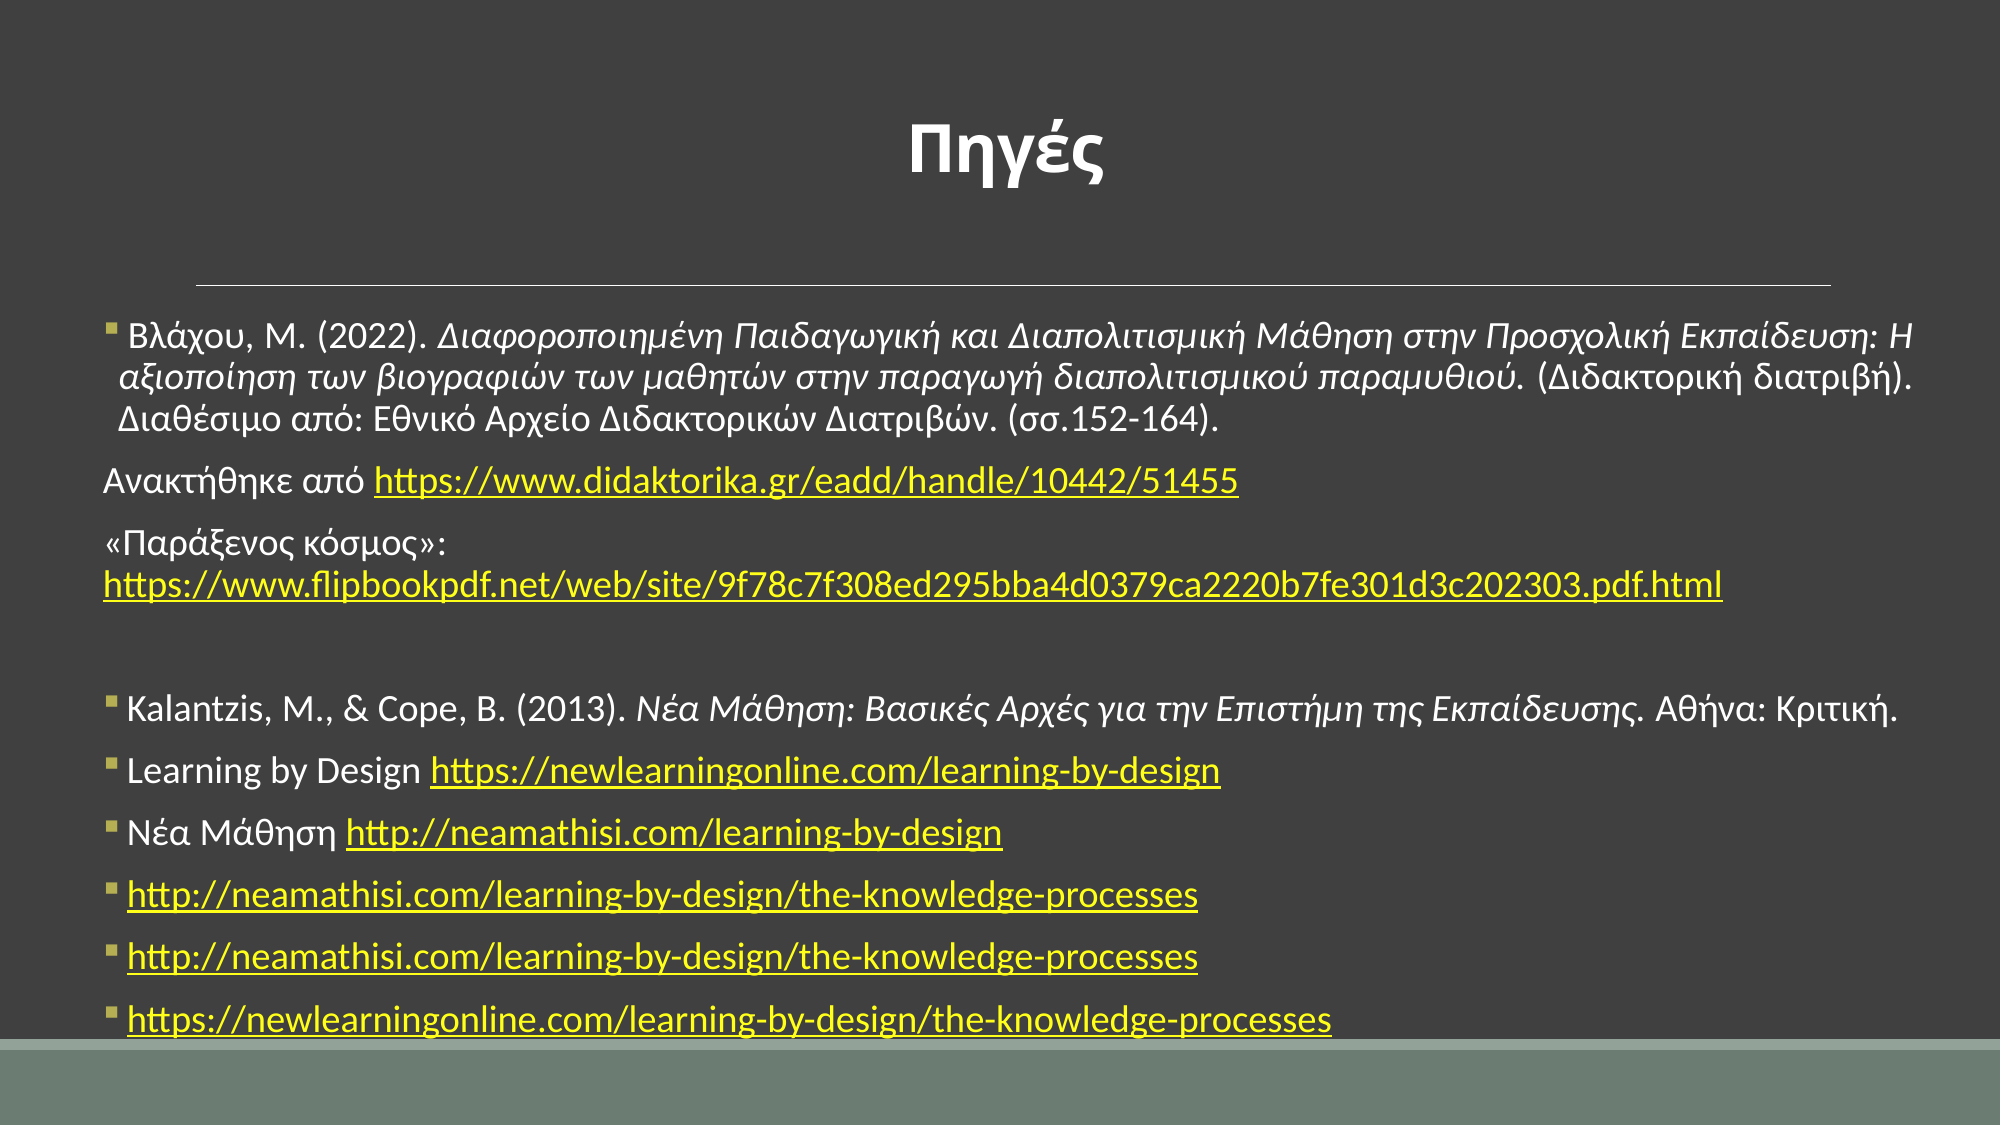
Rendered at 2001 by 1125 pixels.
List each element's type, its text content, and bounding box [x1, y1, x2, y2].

list Βλάχου, Μ. (2022). Διαφοροποιημένη Παιδαγωγική και Διαπολιτισμική Μάθηση στην Προσχολική Εκπαίδευση: Η αξιοποίηση των βιογραφιών των μαθητών στην παραγωγή διαπολιτισμικού παραμυθιού. (Διδακτορική διατριβή). Διαθέσιμο από: Εθνικό Αρχείο Διδακτορικών Διατριβών. (σσ.152-164). Ανακτήθηκε από https://www.didaktorika.gr/eadd/handle/10442/51455 «Παράξενος κόσμος»: https://www.flipbookpdf.net/web/site/9f78c7f308ed295bba4d0379ca2220b7fe301d3c202303.pdf.html Kalantzis, M., & Cope, B. (2013). Νέα Μάθηση: Βασικές Αρχές για την Επιστήμη της Εκπαίδευσης. Αθήνα: Κριτική. Learning by Design https://newlearningonline.com/learning-by-design Νέα Μάθηση http://neamathisi.com/learning-by-design http://neamathisi.com/learning-by-design/the-knowledge-processes http://neamathisi.com/learning-by-design/the-knowledge-processes https://newlearningonline.com/learning-by-design/the-knowledge-processes [102, 307, 1914, 1078]
title Πηγές [180, 47, 1830, 195]
